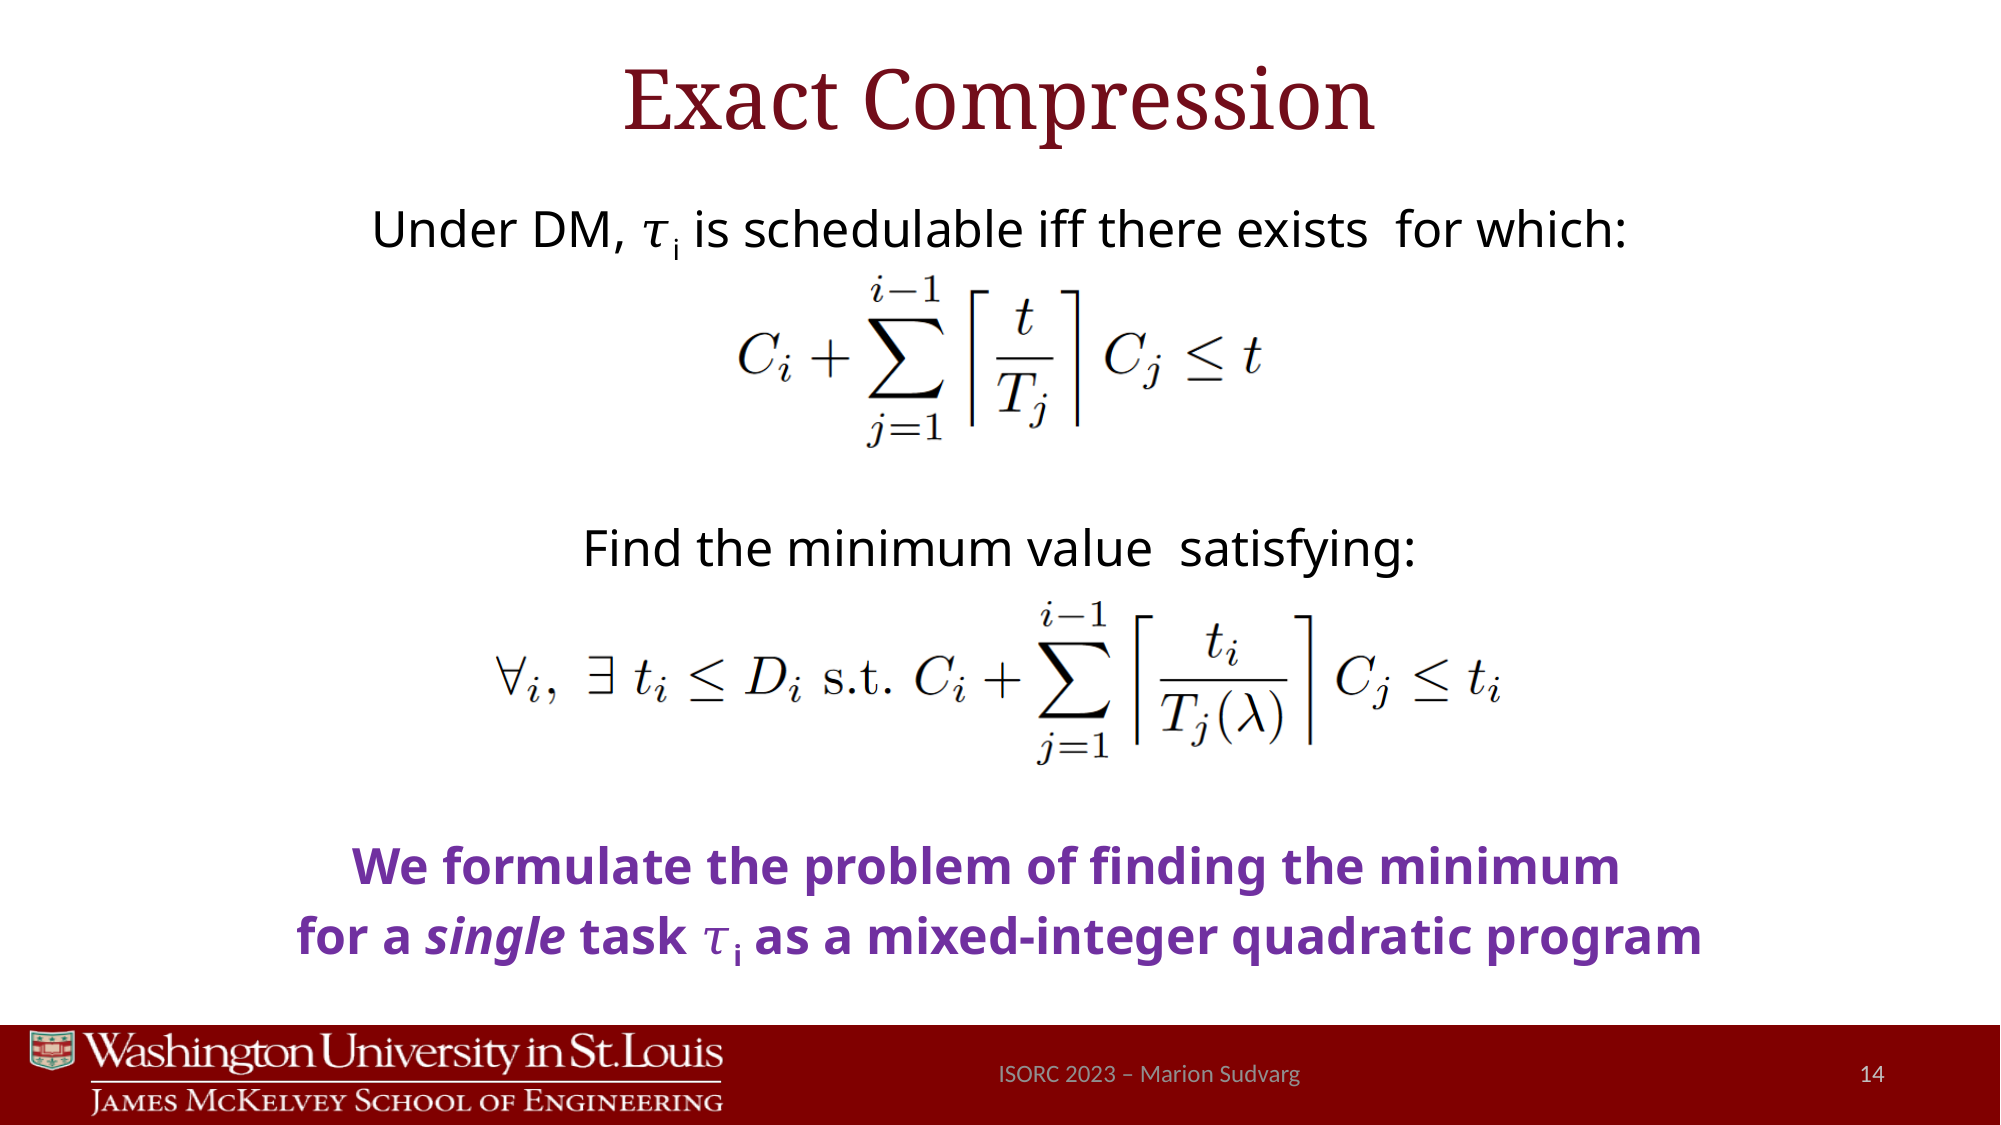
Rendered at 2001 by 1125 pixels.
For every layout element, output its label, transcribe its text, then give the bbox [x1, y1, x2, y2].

title Exact Compression [99, 2, 1900, 190]
picture [492, 595, 1508, 772]
picture [733, 267, 1267, 452]
footer ISORC 2023 – Marion Sudvarg [833, 1042, 1467, 1103]
slide_number 14 [1467, 1042, 1900, 1103]
